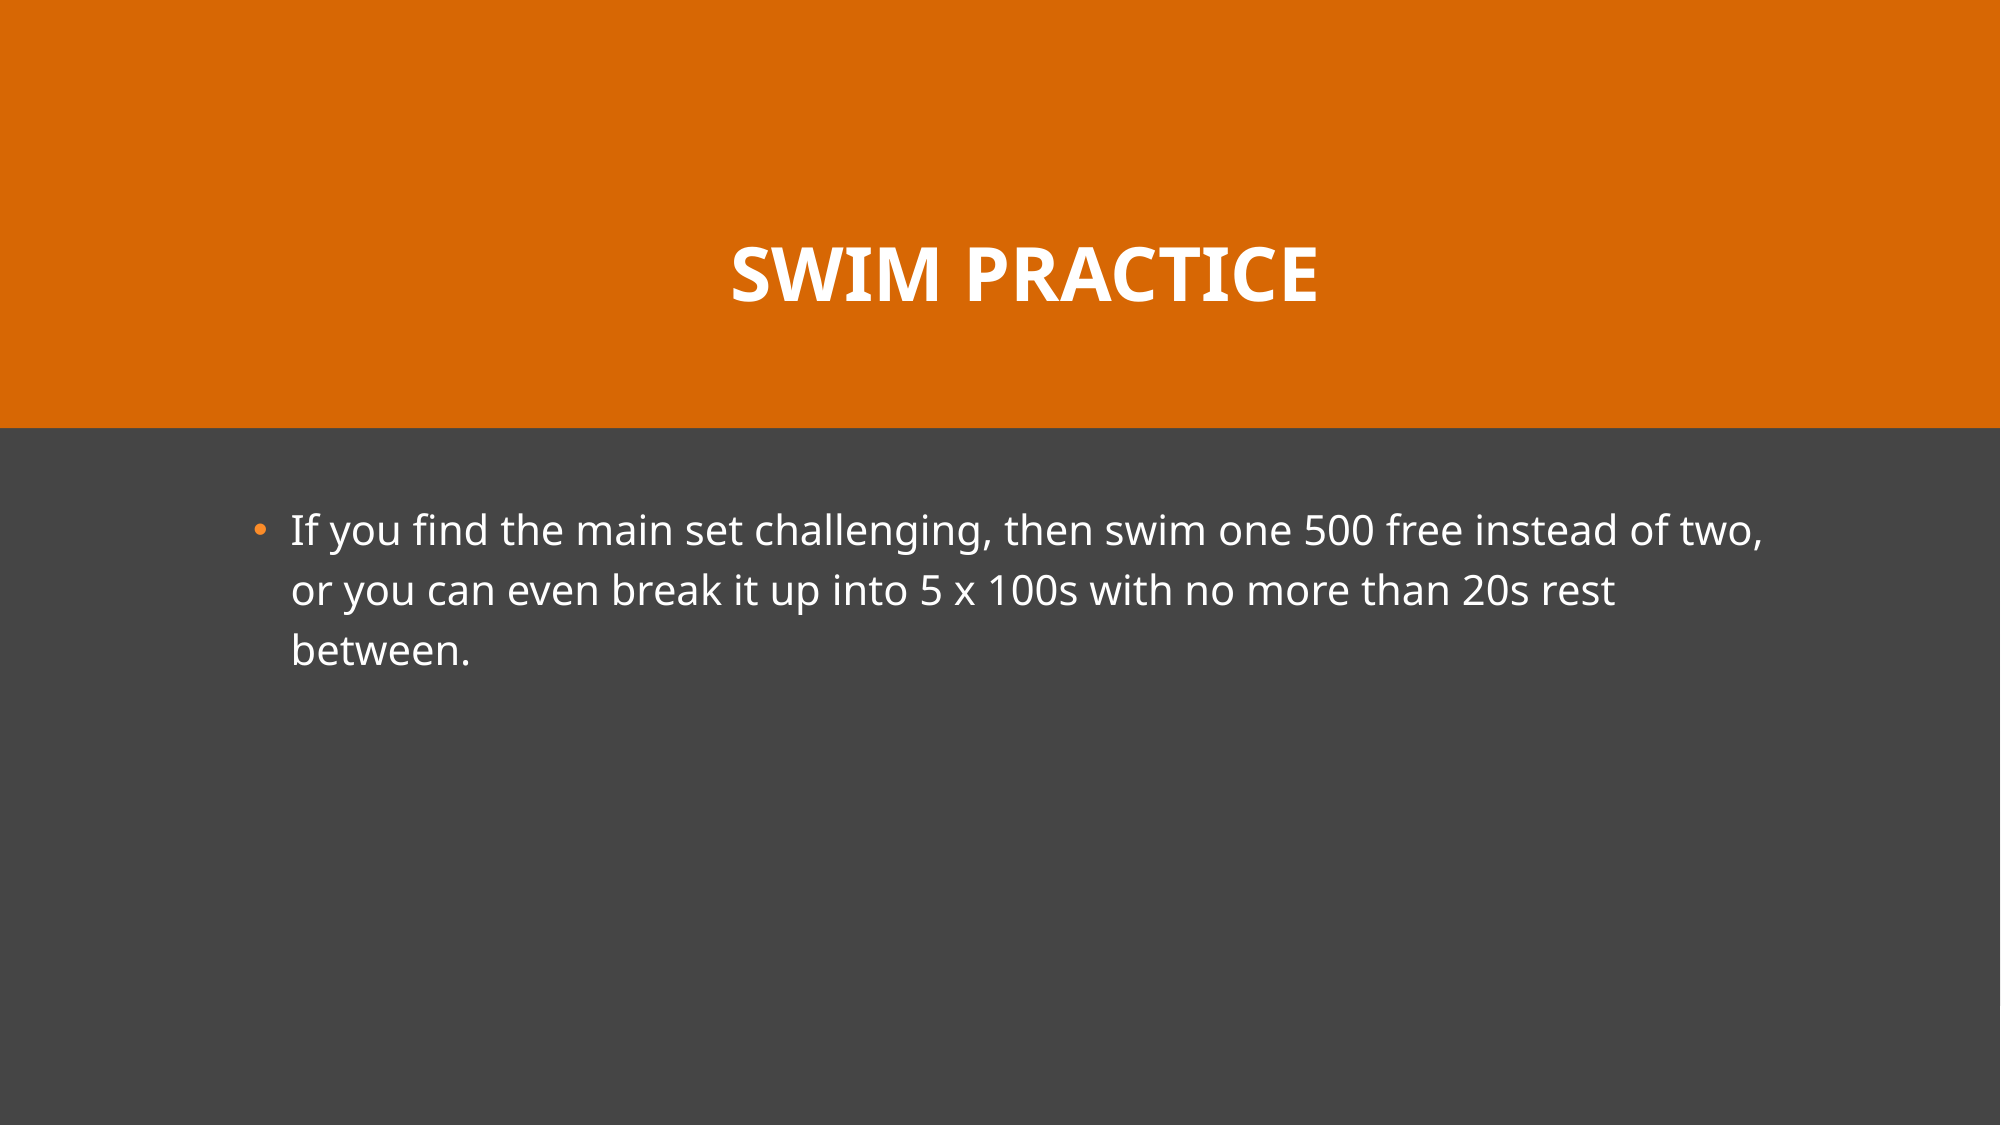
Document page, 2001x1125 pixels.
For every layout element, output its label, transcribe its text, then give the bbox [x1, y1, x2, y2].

text_box [0, 0, 2000, 428]
text_box [0, 428, 2000, 1125]
list If you find the main set challenging, then swim one 500 free instead of two, or you can even break it up into 5 x 100s with no more than 20s rest between. [238, 486, 1787, 993]
title Swim Practice [238, 164, 1814, 390]
